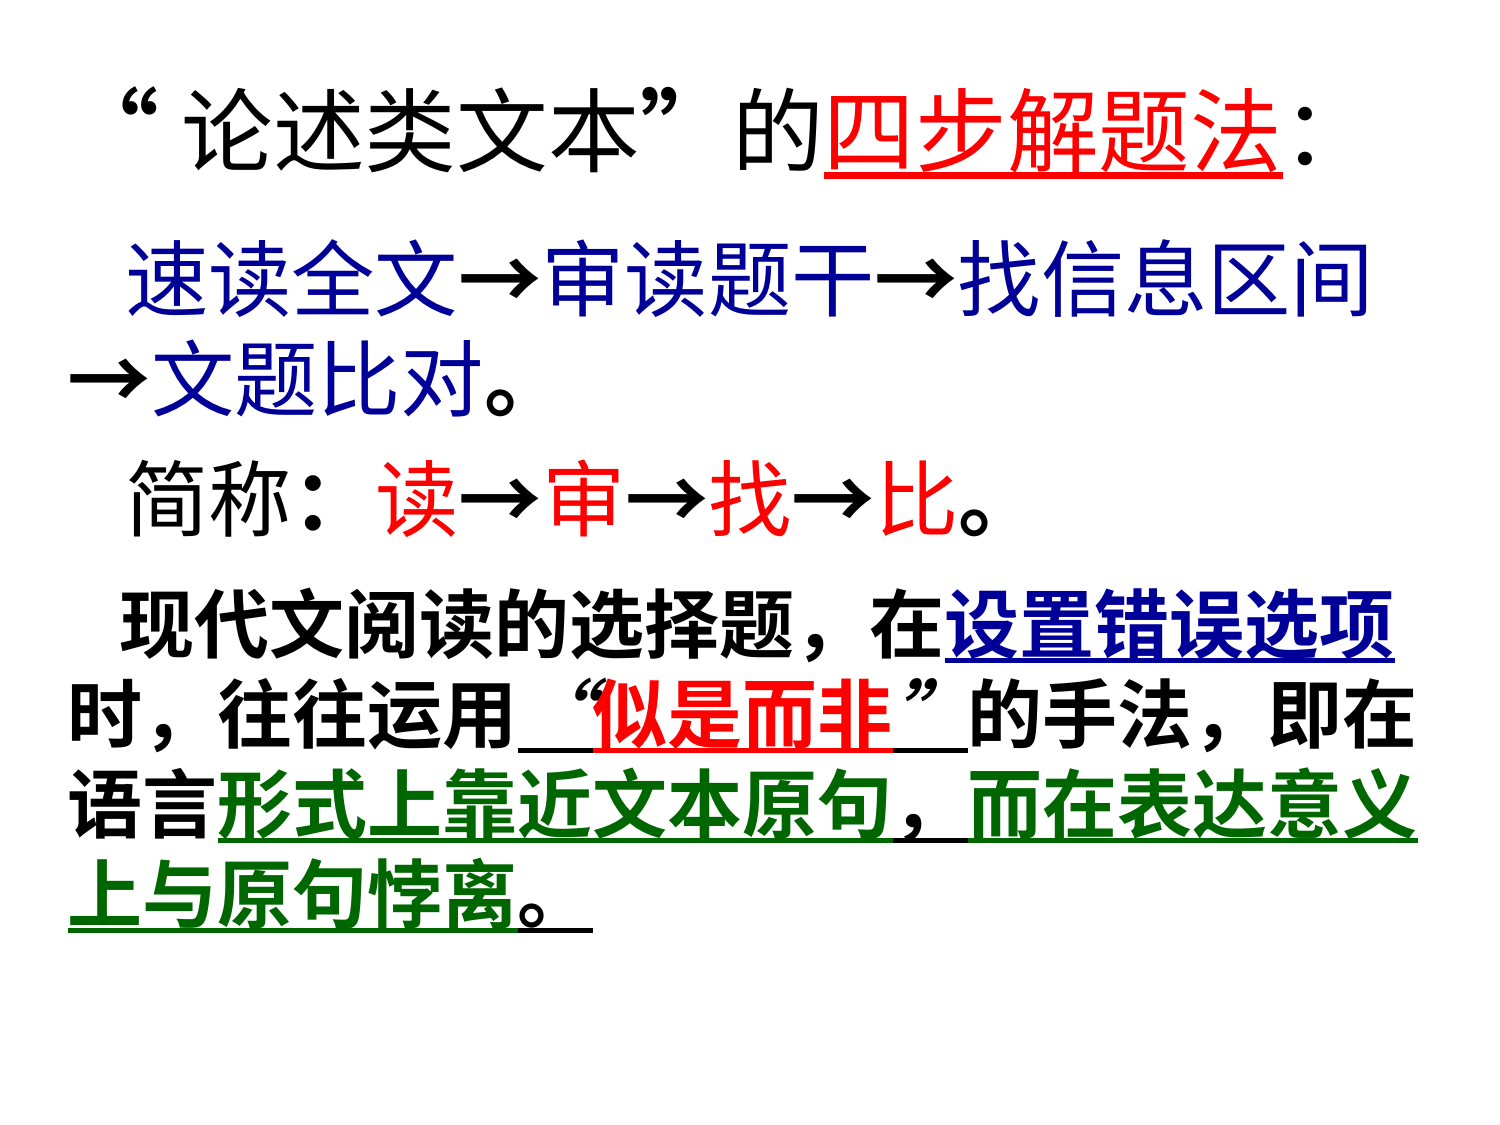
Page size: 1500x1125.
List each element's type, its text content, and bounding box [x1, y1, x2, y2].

text_box “论述类文本”的四步解题法： [53, 66, 1447, 191]
text_box 速读全文→审读题干→找信息区间→文题比对。 简称：读→审→找→比。 现代文阅读的选择题，在设置错误选项时，往往运用“似是而非”的手法，即在语言形式上靠近文本原句，而在表达意义上与原句悖离。 [53, 219, 1447, 945]
